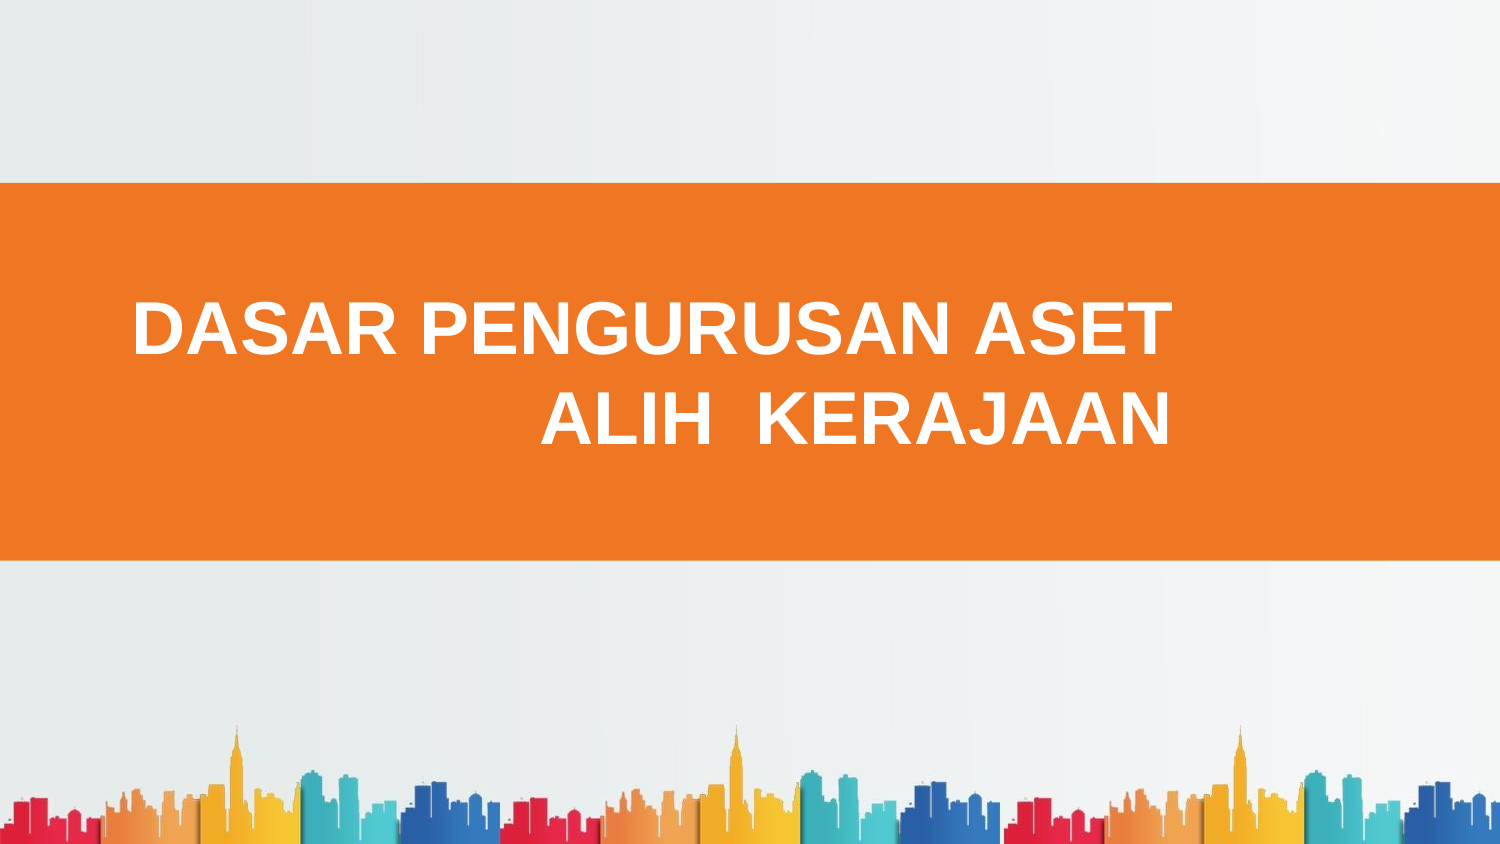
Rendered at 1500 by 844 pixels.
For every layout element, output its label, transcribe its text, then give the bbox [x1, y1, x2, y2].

picture [0, 561, 1500, 844]
picture [0, 0, 1500, 182]
title DASAR PENGURUSAN ASET ALIH KERAJAAN [129, 277, 1367, 460]
